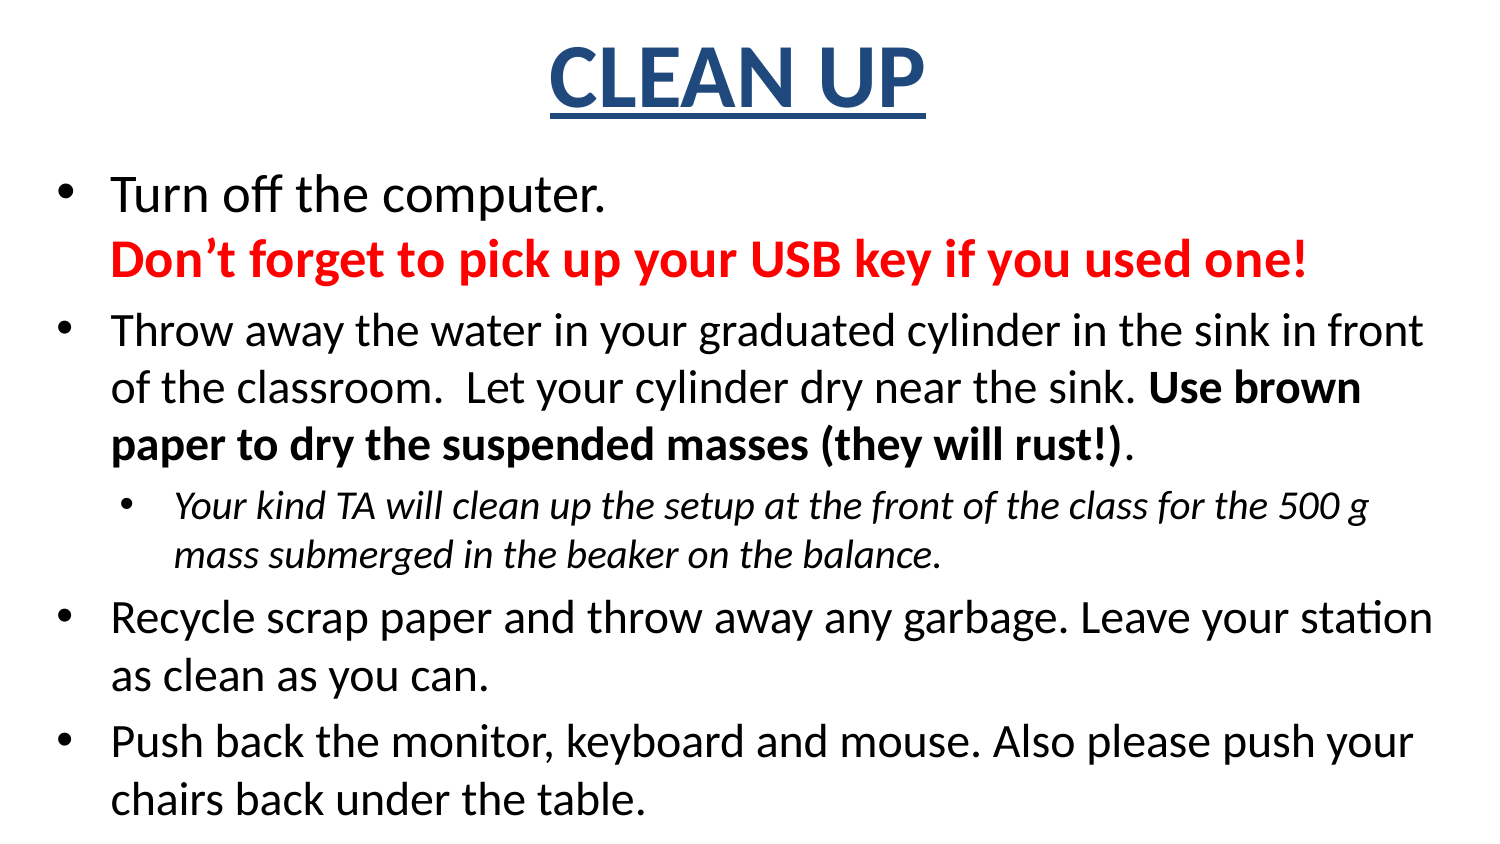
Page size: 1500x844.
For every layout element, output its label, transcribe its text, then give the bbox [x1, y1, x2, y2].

title CLEAN UP [265, 0, 1211, 141]
list Turn off the computer. Don’t forget to pick up your USB key if you used one! Throw away the water in your graduated cylinder in the sink in front of the classroom. Let your cylinder dry near the sink. Use brown paper to dry the suspended masses (they will rust!). Your kind TA will clean up the setup at the front of the class for the 500 g mass submerged in the beaker on the balance. Recycle scrap paper and throw away any garbage. Leave your station as clean as you can. Push back the monitor, keyboard and mouse. Also please push your chairs back under the table. [41, 150, 1471, 844]
